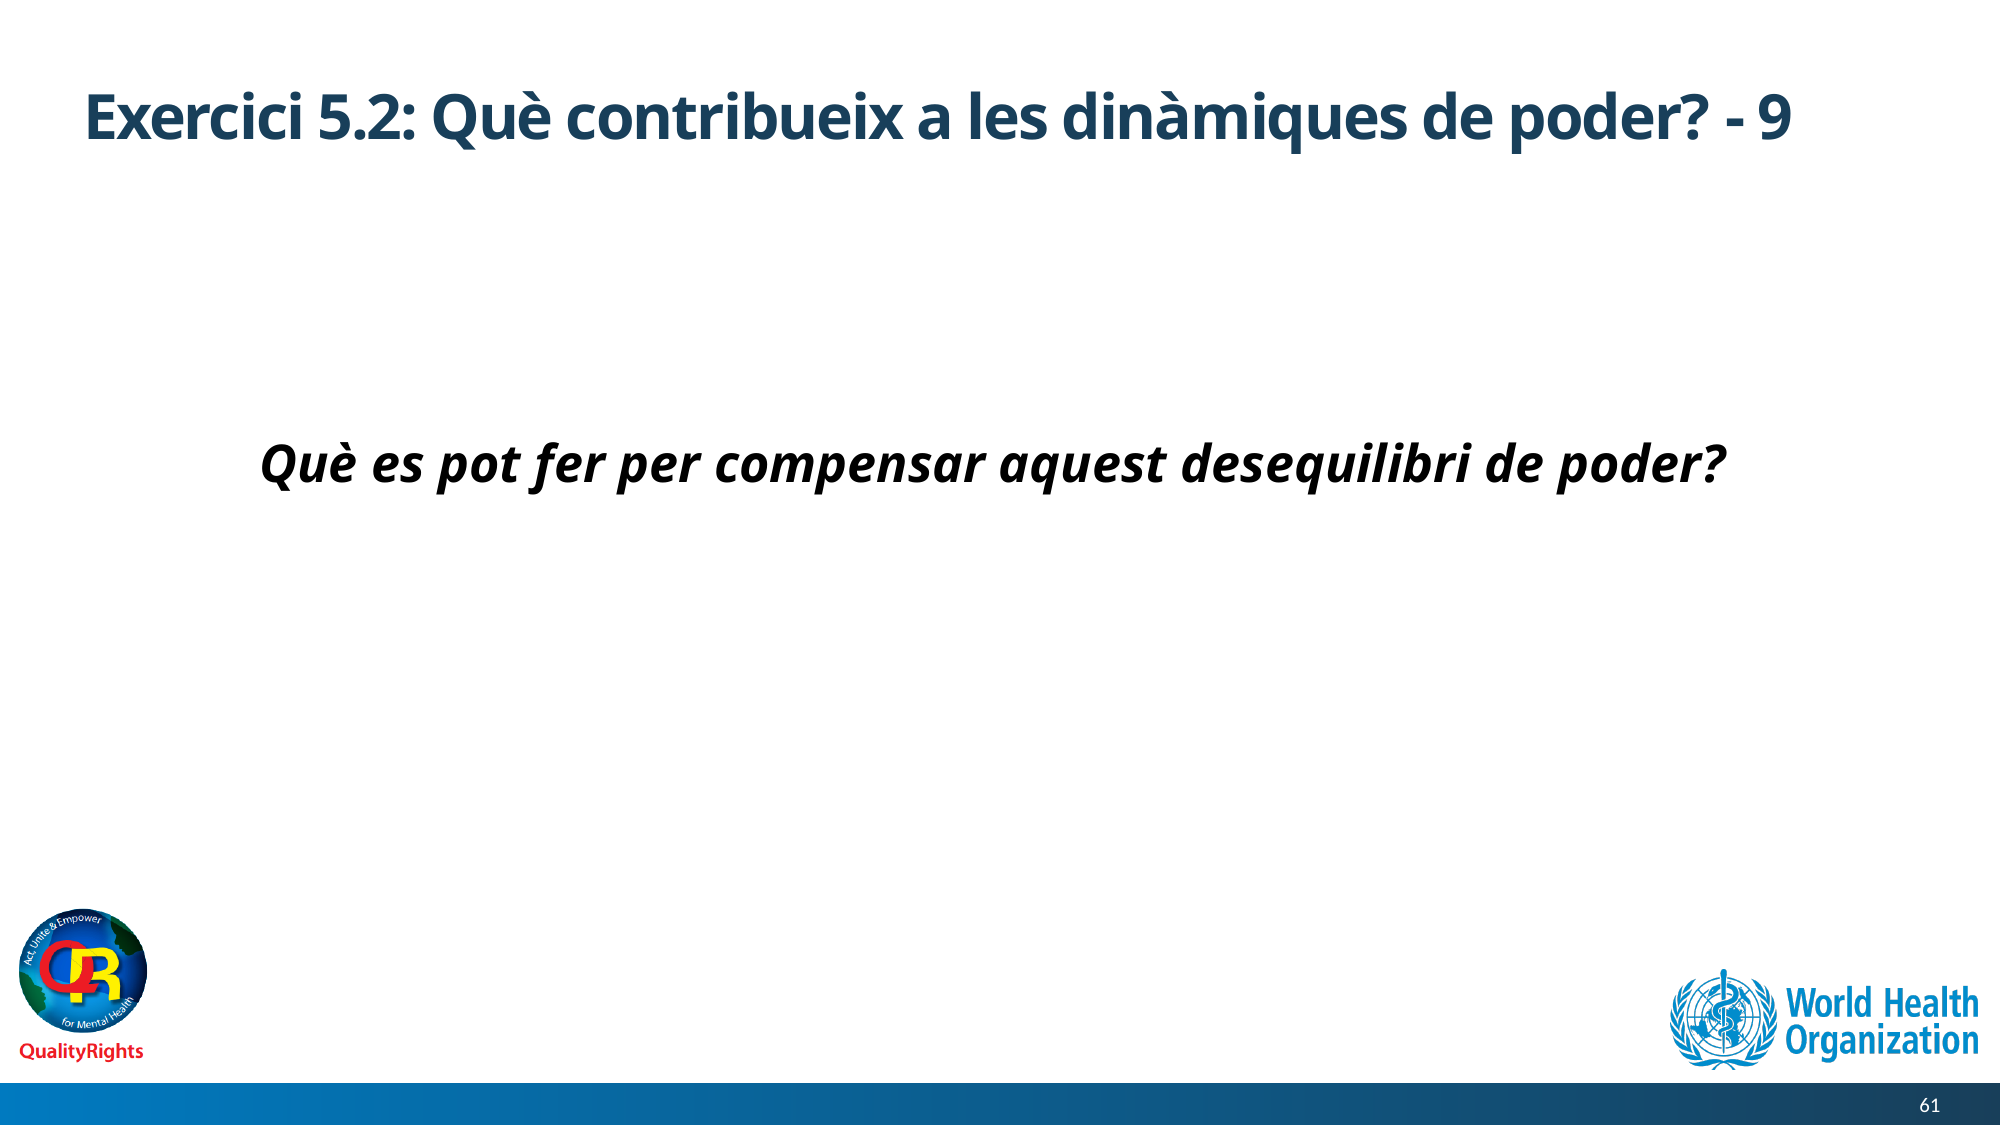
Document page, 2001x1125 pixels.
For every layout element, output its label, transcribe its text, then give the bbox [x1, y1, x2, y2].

picture [1725, 1040, 1747, 1054]
title Exercici 5.2: Què contribueix a les dinàmiques de poder? - 9 [83, 83, 1912, 154]
picture [1726, 988, 1733, 999]
picture [0, 891, 162, 1076]
picture [1730, 969, 1978, 1070]
list Què es pot fer per compensar aquest desequilibri de poder? [83, 247, 1917, 987]
picture [1716, 1064, 1731, 1070]
picture [1711, 1021, 1722, 1029]
picture [1670, 1029, 1716, 1070]
picture [1678, 1024, 1682, 1034]
picture [1891, 987, 1897, 999]
picture [1791, 987, 1798, 1005]
picture [1860, 1000, 1865, 1013]
picture [1805, 987, 1811, 1003]
picture [1670, 987, 1680, 1011]
picture [1700, 987, 1711, 992]
picture [1682, 987, 1766, 1060]
